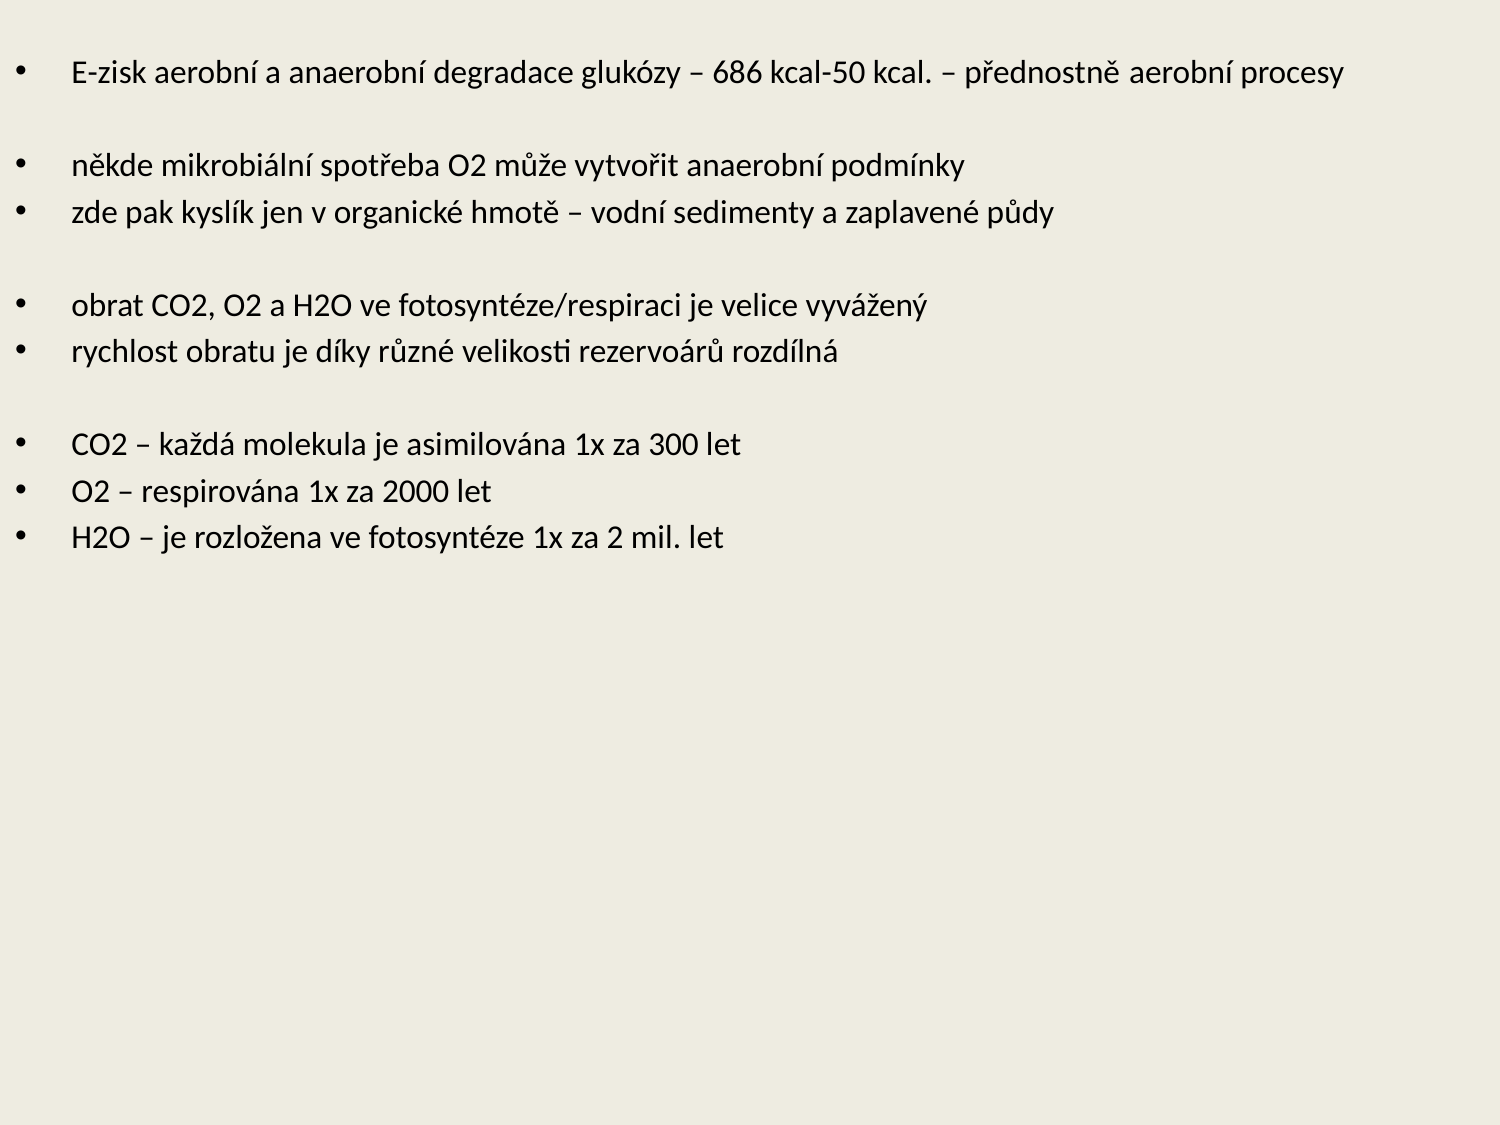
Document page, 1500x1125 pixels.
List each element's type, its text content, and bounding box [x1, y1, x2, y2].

list E-zisk aerobní a anaerobní degradace glukózy – 686 kcal-50 kcal. – přednostně aerobní procesy někde mikrobiální spotřeba O2 může vytvořit anaerobní podmínky zde pak kyslík jen v organické hmotě – vodní sedimenty a zaplavené půdy obrat CO2, O2 a H2O ve fotosyntéze/respiraci je velice vyvážený rychlost obratu je díky různé velikosti rezervoárů rozdílná CO2 – každá molekula je asimilována 1x za 300 let O2 – respirována 1x za 2000 let H2O – je rozložena ve fotosyntéze 1x za 2 mil. let [0, 42, 1500, 786]
